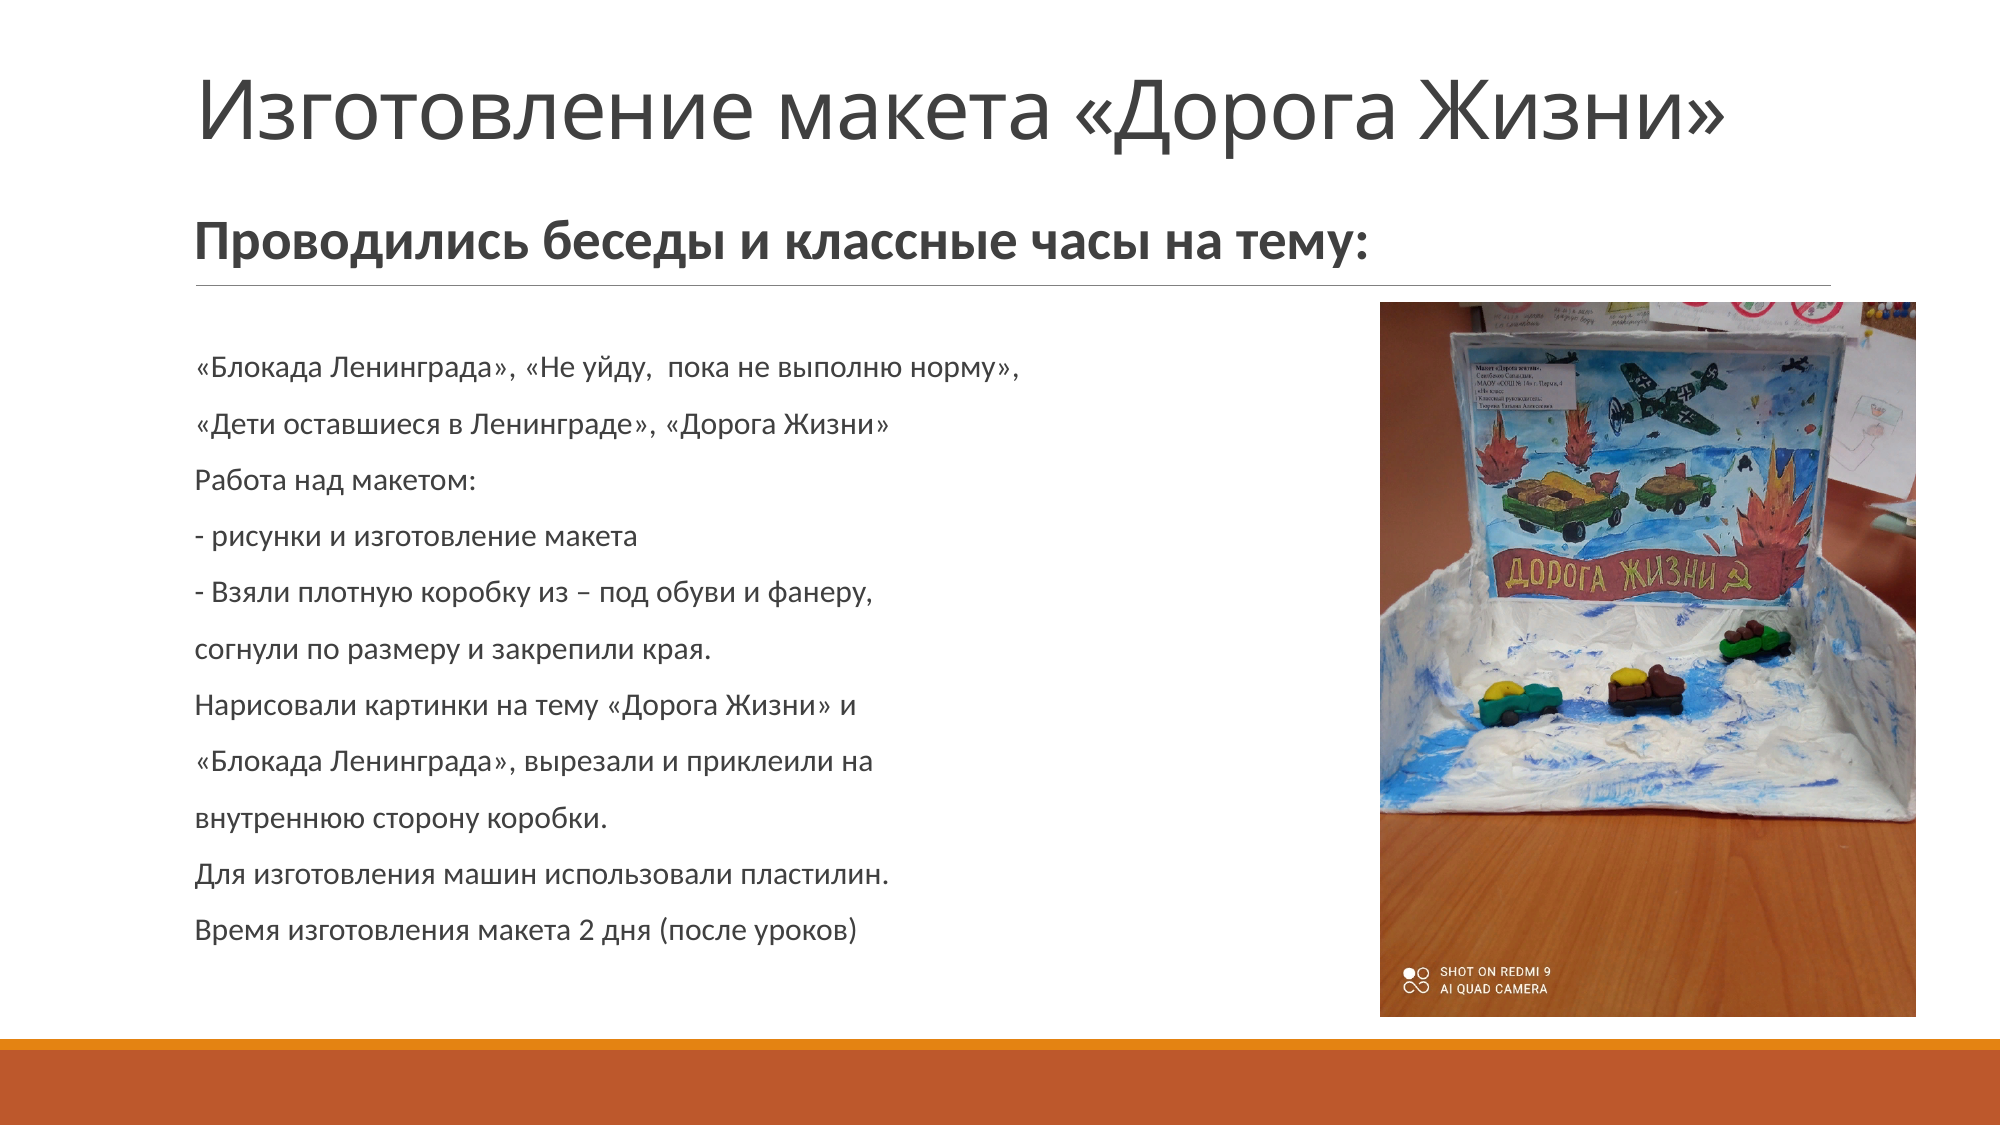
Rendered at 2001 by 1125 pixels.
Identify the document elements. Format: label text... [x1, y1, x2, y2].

picture [1379, 302, 1917, 1018]
title Изготовление макета «Дорога Жизни» [180, 47, 1830, 164]
list Проводились беседы и классные часы на тему: «Блокада Ленинграда», «Не уйду, пока не выполню норму», «Дети оставшиеся в Ленинграде», «Дорога Жизни» Работа над макетом: - рисунки и изготовление макета - Взяли плотную коробку из – под обуви и фанеру, согнули по размеру и закрепили края. Нарисовали картинки на тему «Дорога Жизни» и «Блокада Ленинграда», вырезали и приклеили на внутреннюю сторону коробки. Для изготовления машин использовали пластилин. Время изготовления макета 2 дня (после уроков) [180, 203, 1830, 963]
